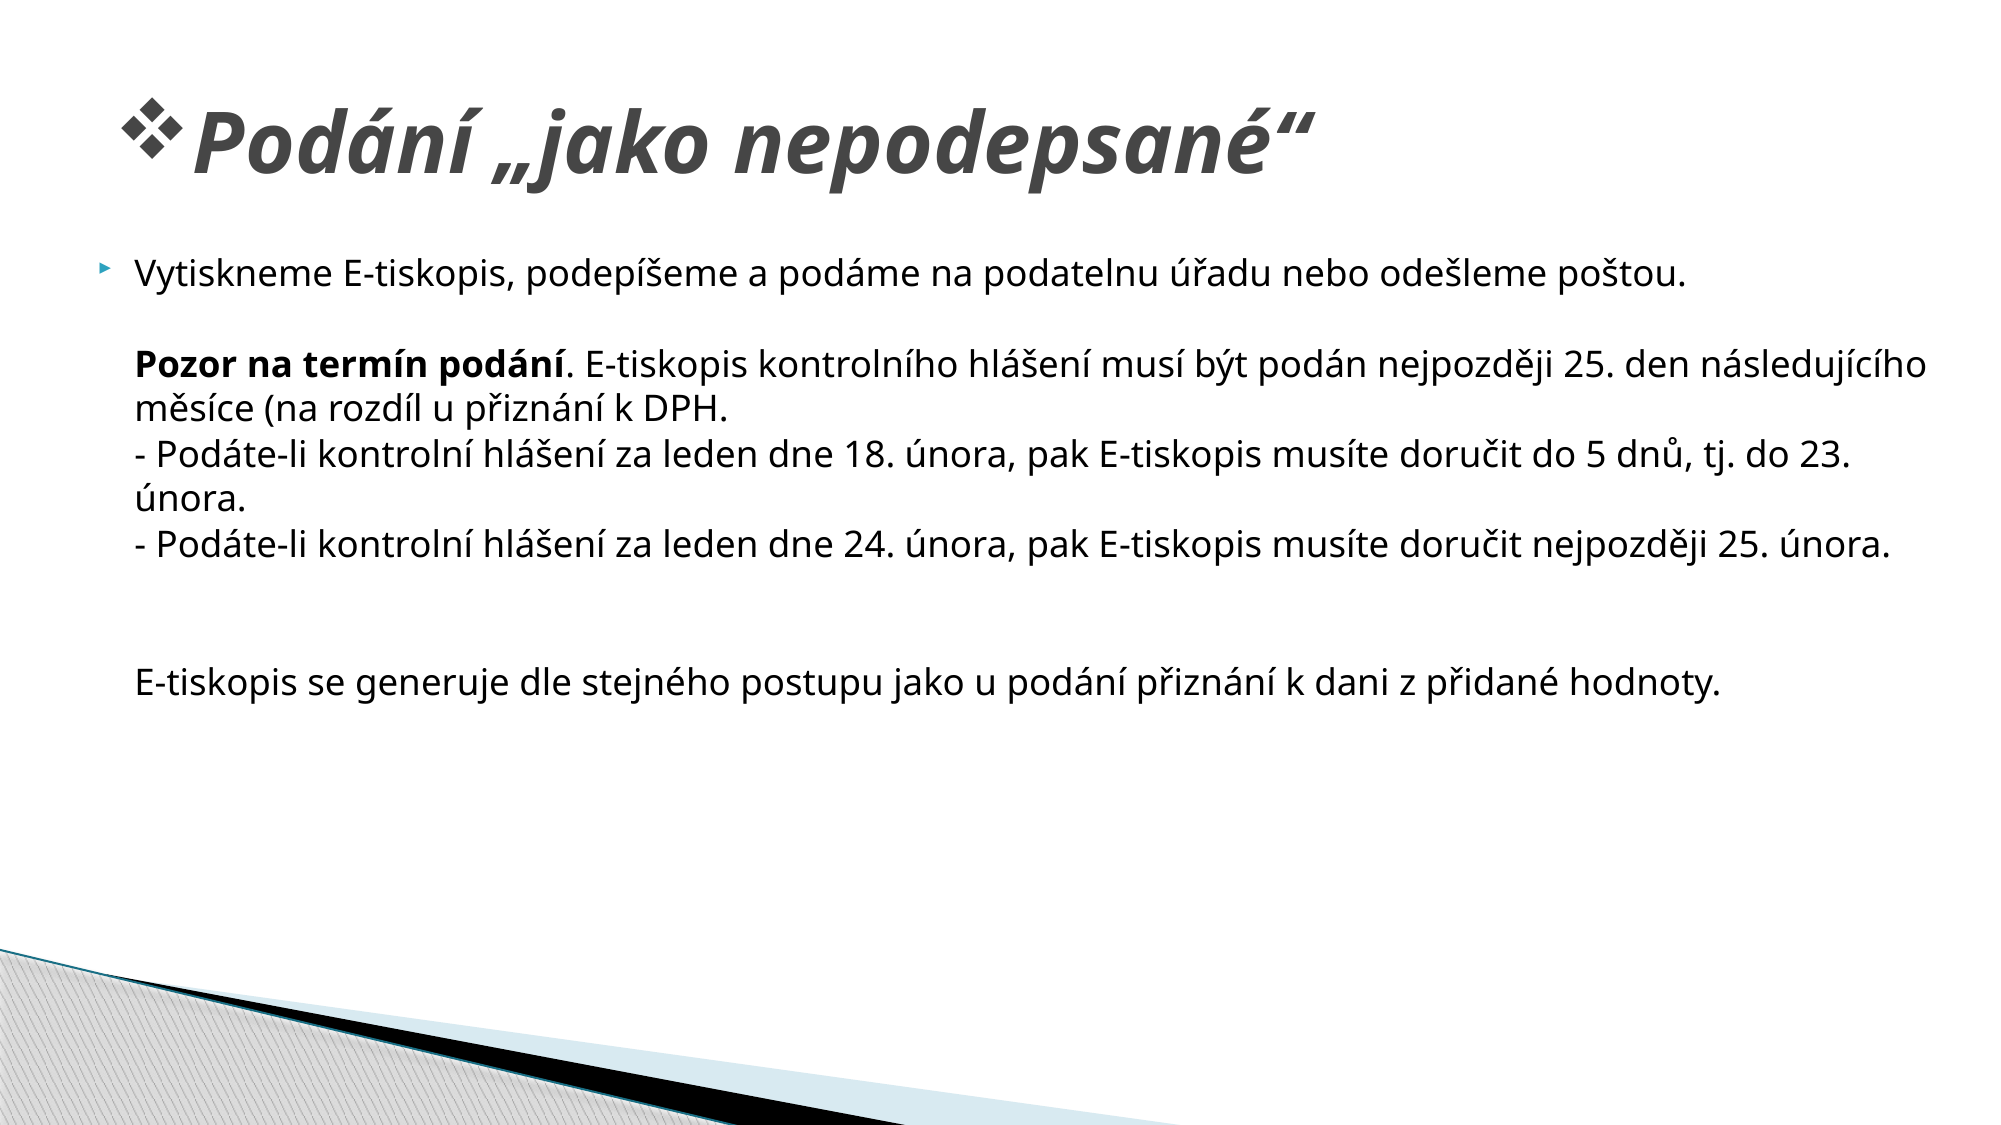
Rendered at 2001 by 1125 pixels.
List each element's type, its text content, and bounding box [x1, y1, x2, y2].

list Vytiskneme E-tiskopis, podepíšeme a podáme na podatelnu úřadu nebo odešleme poštou. Pozor na termín podání. E-tiskopis kontrolního hlášení musí být podán nejpozději 25. den následujícího měsíce (na rozdíl u přiznání k DPH. - Podáte-li kontrolní hlášení za leden dne 18. února, pak E-tiskopis musíte doručit do 5 dnů, tj. do 23. února. - Podáte-li kontrolní hlášení za leden dne 24. února, pak E-tiskopis musíte doručit nejpozději 25. února. E-tiskopis se generuje dle stejného postupu jako u podání přiznání k dani z přidané hodnoty. [66, 196, 1958, 1090]
title Podání „jako nepodepsané“ [99, 45, 1900, 233]
